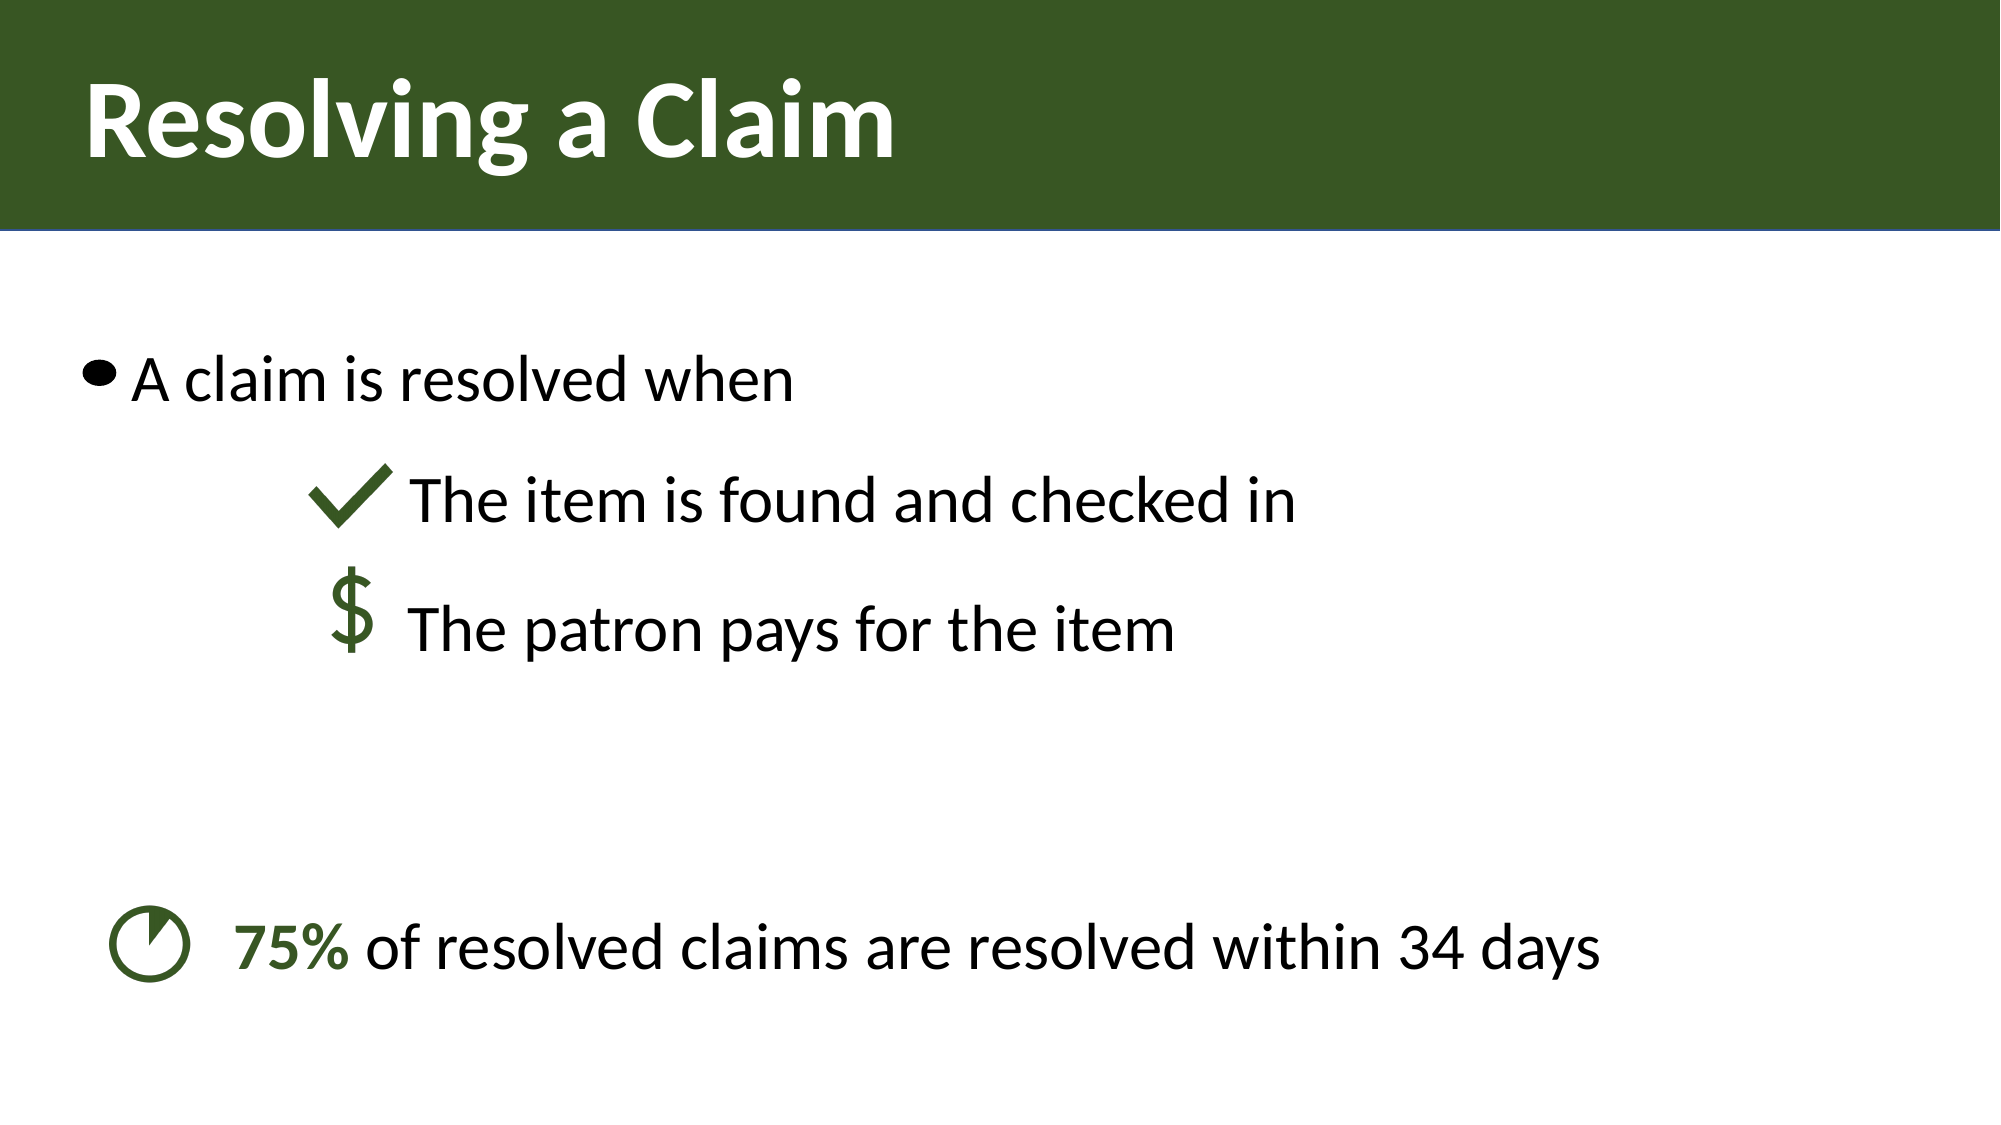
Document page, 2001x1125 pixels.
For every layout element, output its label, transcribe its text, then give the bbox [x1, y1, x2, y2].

text_box Resolving a Claim [69, 37, 1001, 188]
picture [303, 562, 400, 657]
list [99, 896, 200, 992]
text_box The item is found and checked in [394, 448, 1515, 544]
text_box 75% of resolved claims are resolved within 34 days [218, 895, 1833, 991]
text_box The patron pays for the item [392, 577, 1513, 673]
text_box [0, 0, 2000, 231]
text_box [82, 359, 117, 386]
text_box A claim is resolved when [116, 327, 1729, 423]
picture [307, 448, 394, 543]
